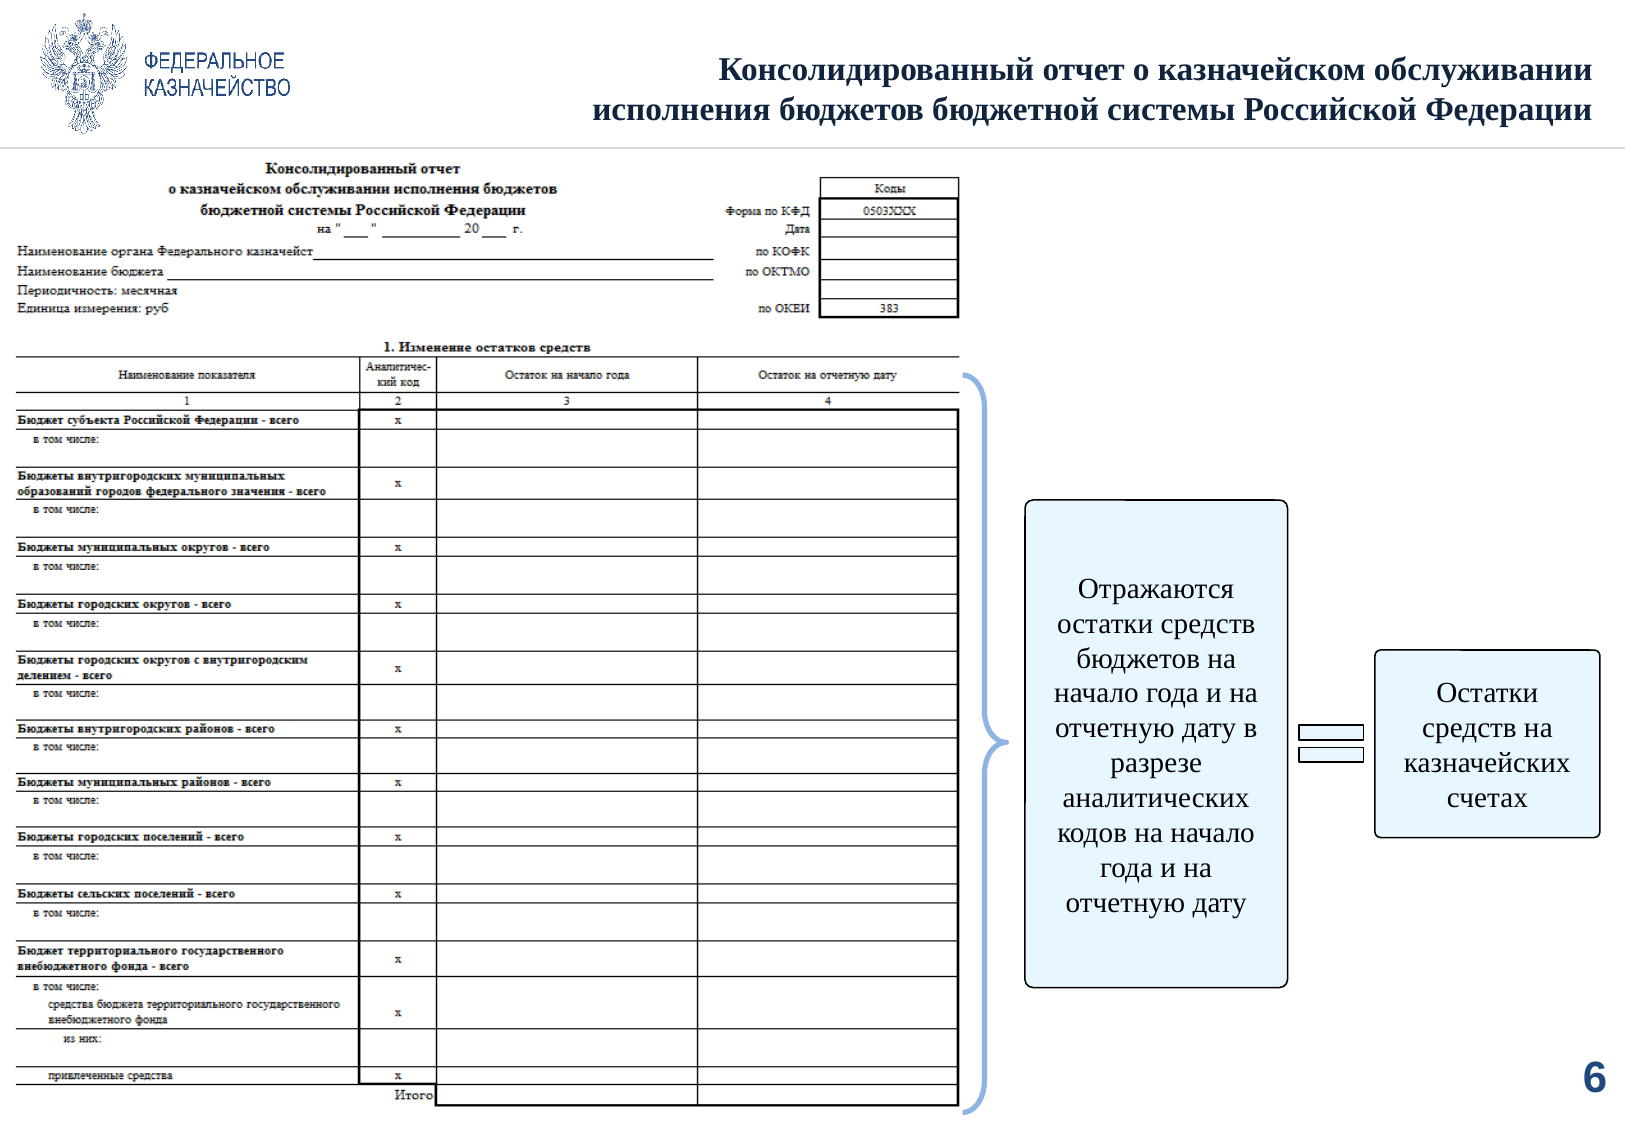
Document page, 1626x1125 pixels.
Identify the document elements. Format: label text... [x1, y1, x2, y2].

slide_number 6 [1233, 1048, 1608, 1102]
text_box [966, 374, 1008, 1113]
text_box Консолидированный отчет о казначейском обслуживании исполнения бюджетов бюджетной системы Российской Федерации [387, 37, 1613, 137]
text_box [1297, 745, 1365, 764]
picture [40, 13, 290, 134]
text_box Остатки средств на казначейских счетах [1372, 647, 1603, 840]
text_box Отражаются остатки средств бюджетов на начало года и на отчетную дату в разрезе аналитических кодов на начало года и на отчетную дату [1022, 497, 1290, 990]
text_box [1297, 723, 1365, 742]
picture [15, 154, 963, 1113]
